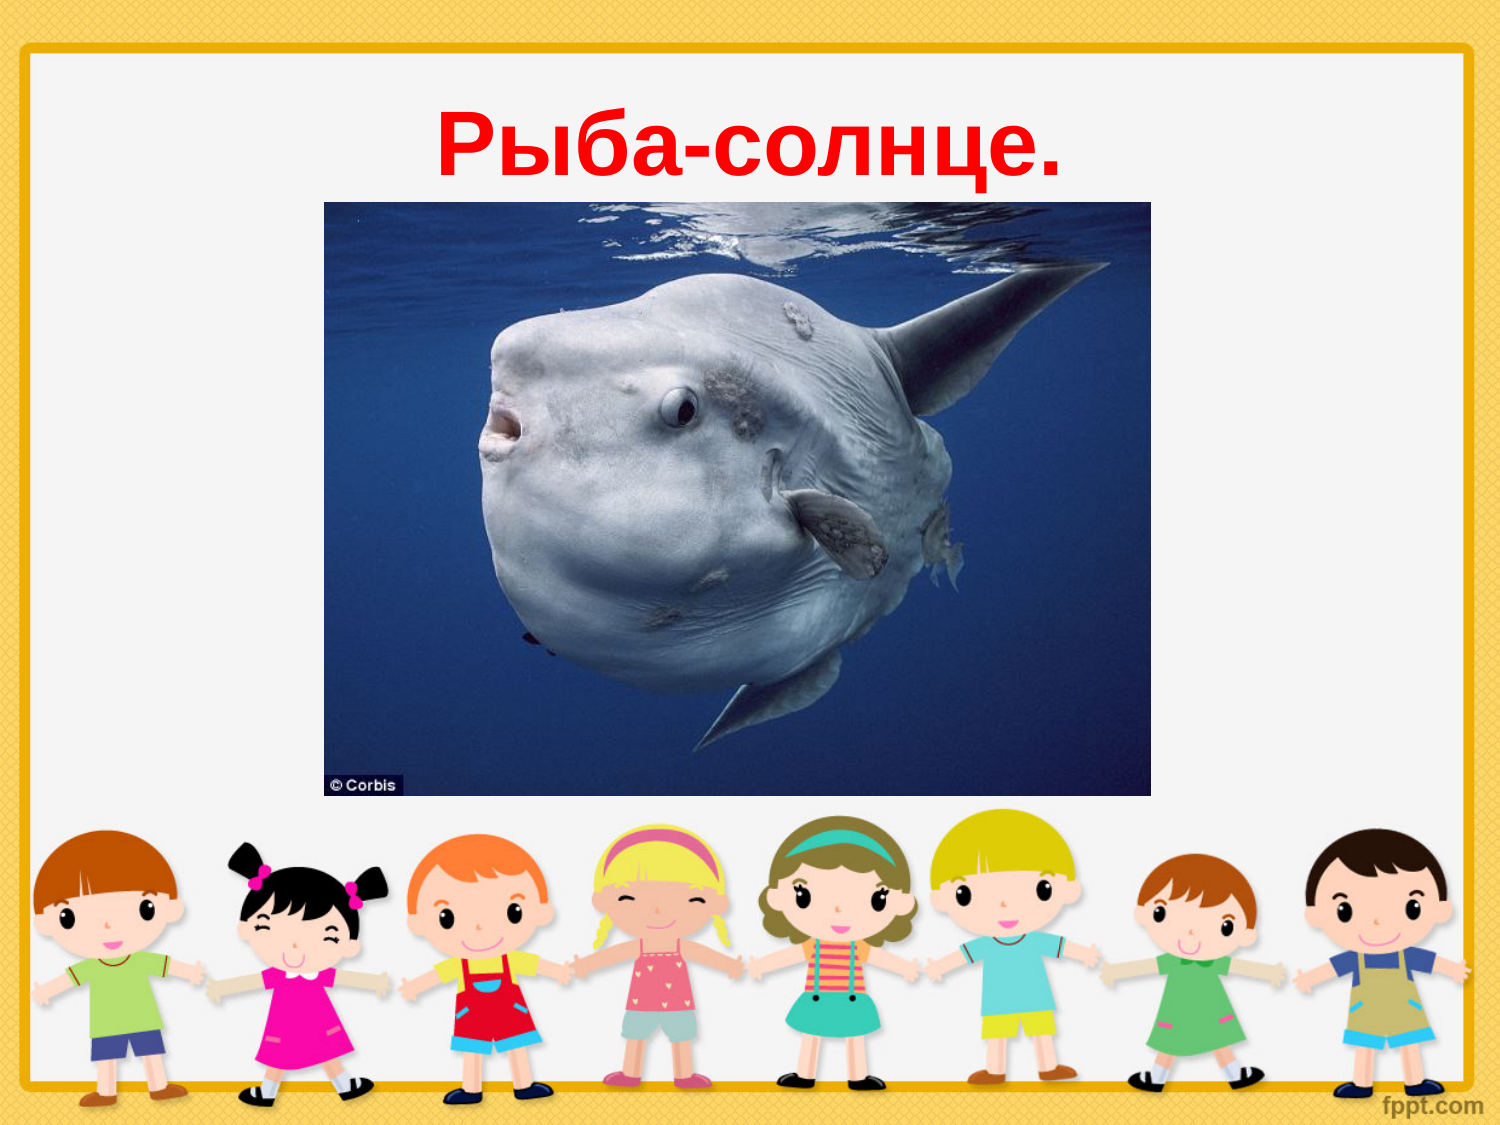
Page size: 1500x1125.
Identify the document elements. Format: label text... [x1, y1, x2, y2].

picture [0, 0, 1500, 1125]
title Рыба-солнце. [74, 44, 1426, 233]
